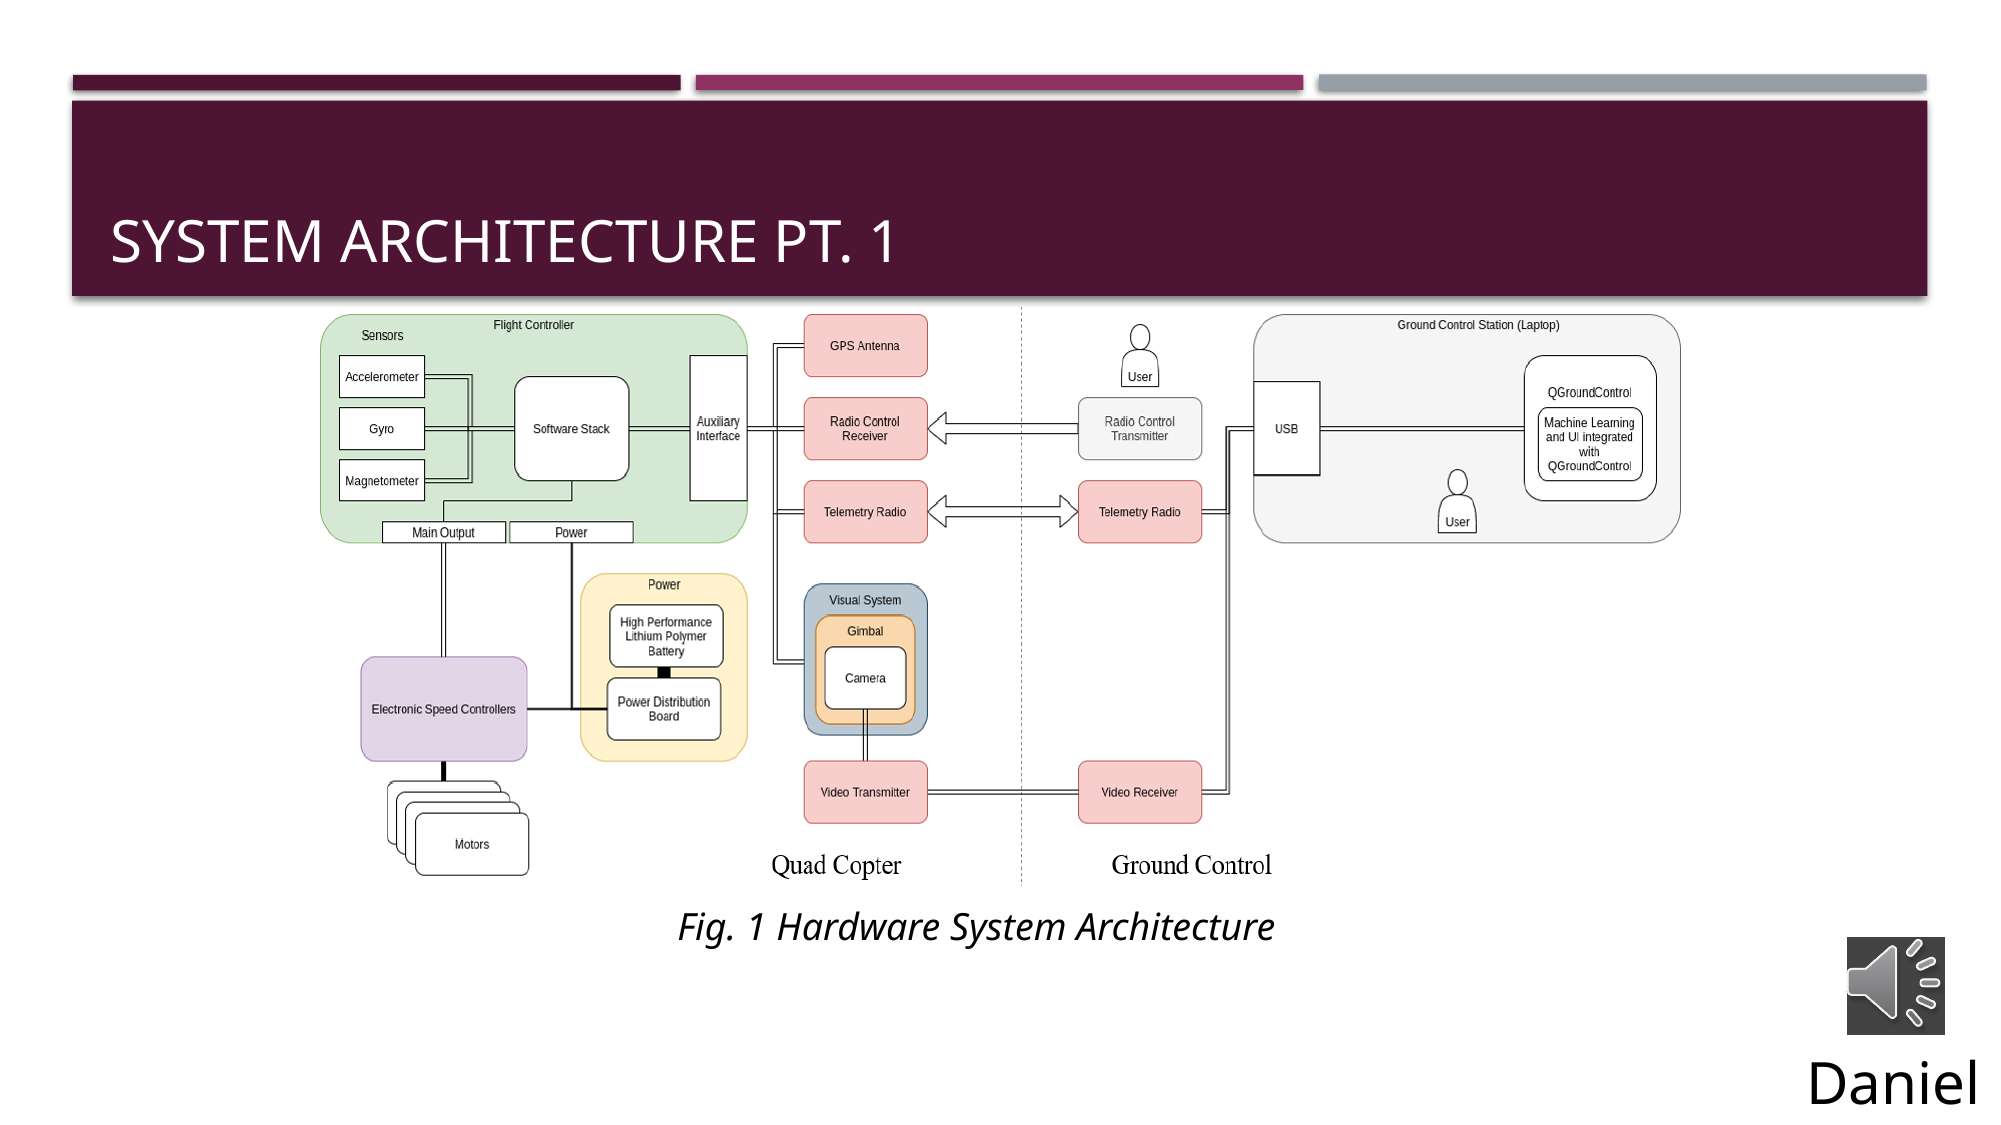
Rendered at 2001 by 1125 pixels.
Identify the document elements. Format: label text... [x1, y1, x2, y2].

picture [316, 306, 1684, 896]
text_box Daniel [1791, 1039, 2000, 1124]
text_box Fig. 1 Hardware System Architecture [662, 907, 1291, 956]
title System Architecture pt. 1 [95, 115, 1905, 282]
picture [1845, 935, 1947, 1037]
